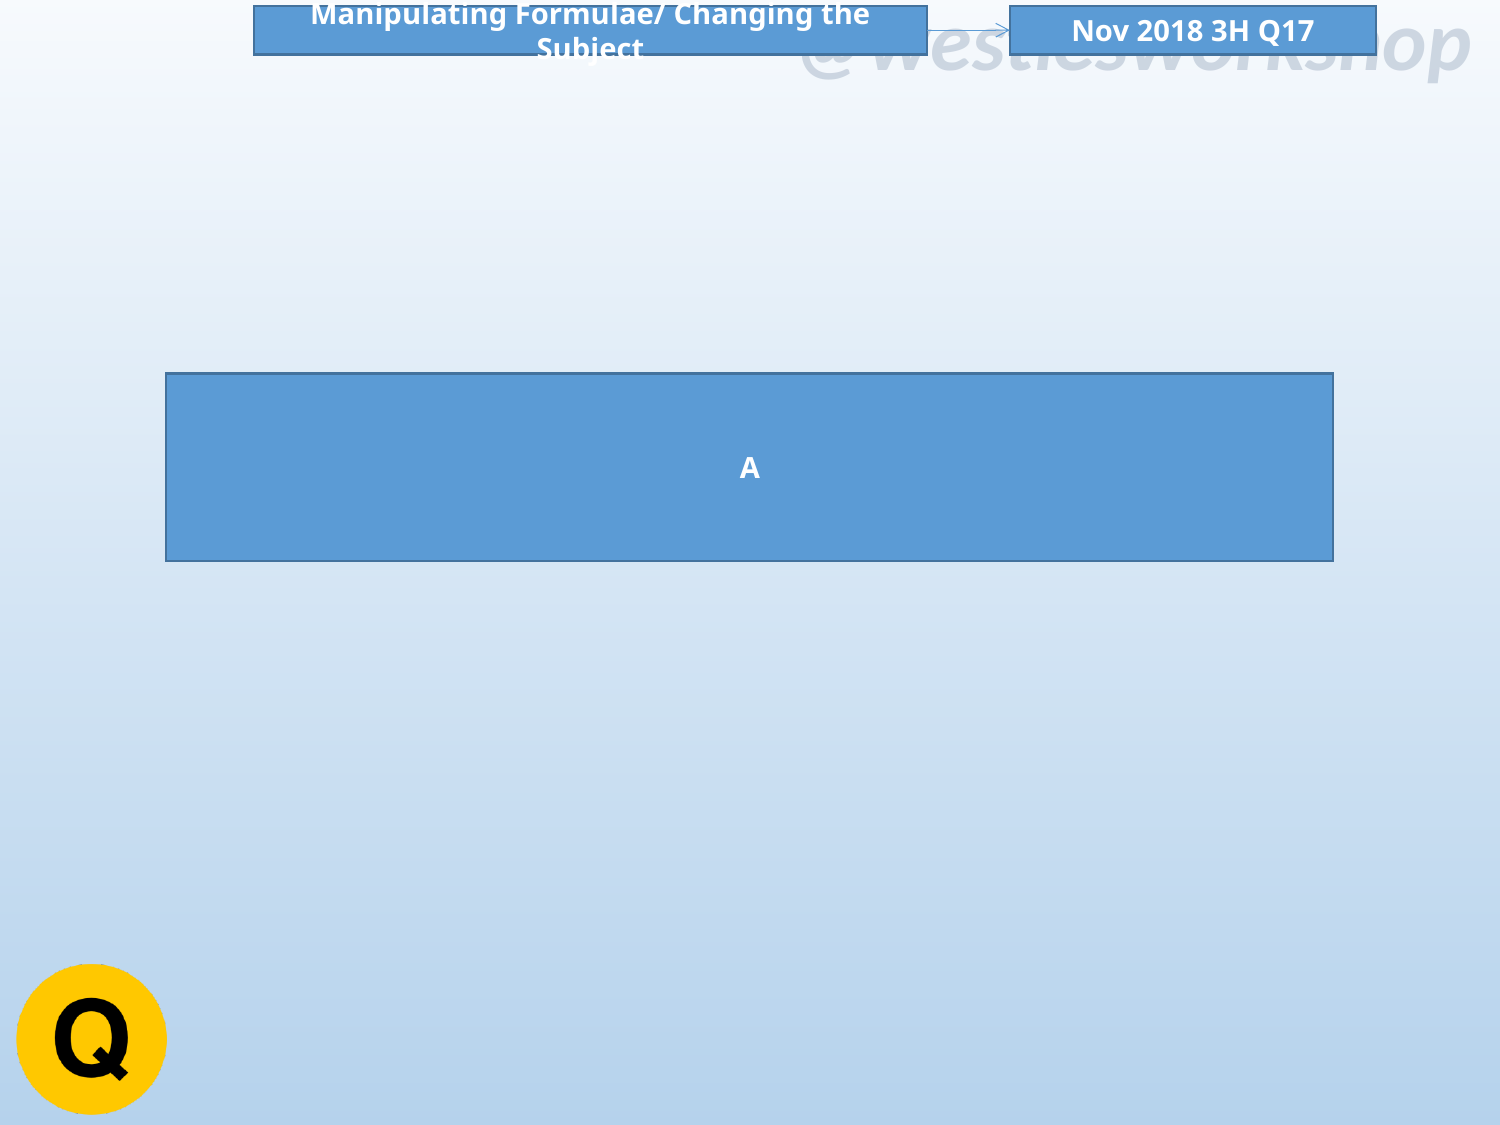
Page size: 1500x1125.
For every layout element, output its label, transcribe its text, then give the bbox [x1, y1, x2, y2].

text_box Manipulating Formulae/ Changing the Subject [253, 5, 928, 56]
picture [0, 940, 191, 1125]
picture [166, 373, 1334, 561]
text_box Nov 2018 3H Q17 [1009, 5, 1377, 56]
